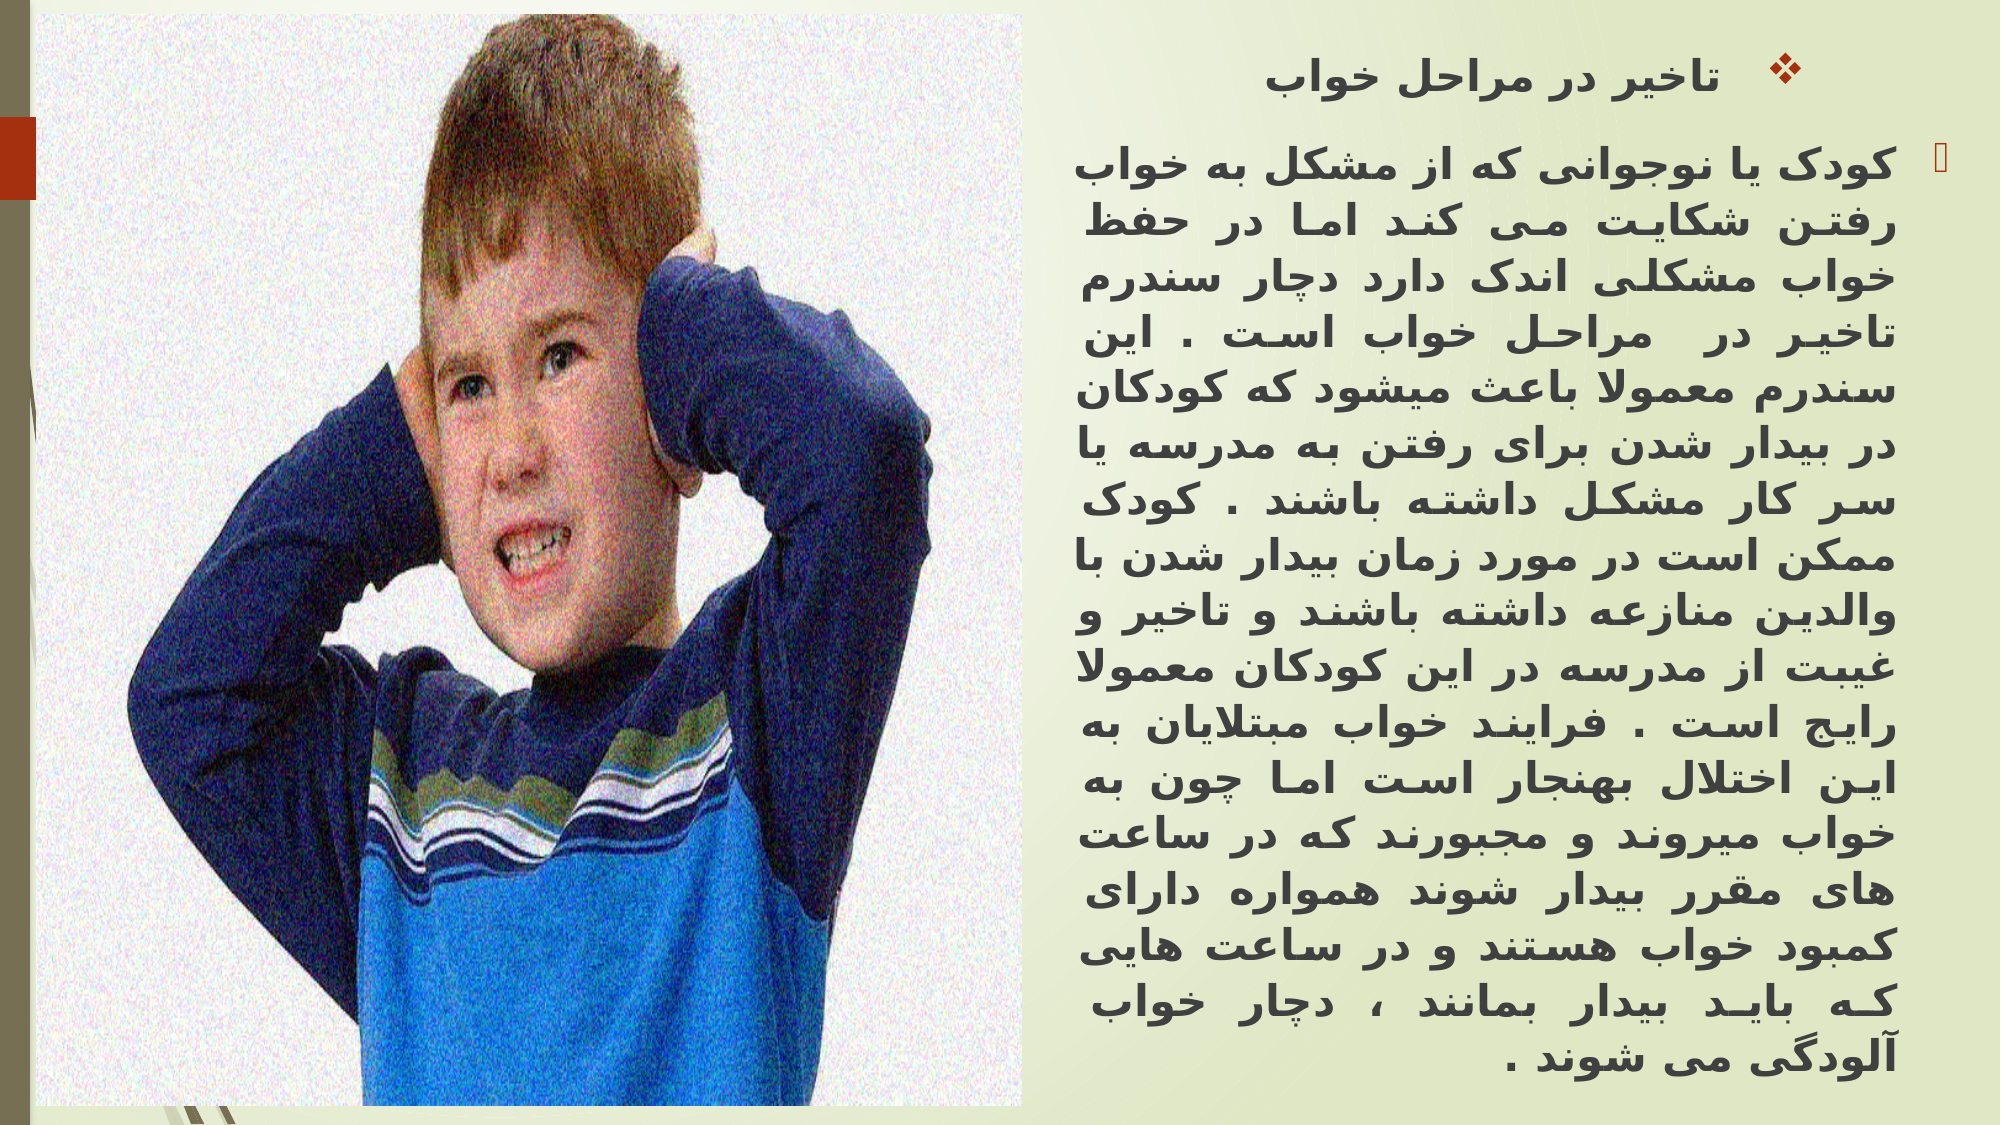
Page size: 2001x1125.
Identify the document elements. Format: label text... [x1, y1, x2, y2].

picture [36, 14, 1023, 1106]
list تاخیر در مراحل خواب کودک یا نوجوانی که از مشکل به خواب رفتن شکایت می کند اما در حفظ خواب مشکلی اندک دارد دچار سندرم تاخیر در مراحل خواب است . این سندرم معمولا باعث میشود که کودکان در بیدار شدن برای رفتن به مدرسه یا سر کار مشکل داشته باشند . کودک ممکن است در مورد زمان بیدار شدن با والدین منازعه داشته باشند و تاخیر و غیبت از مدرسه در این کودکان معمولا رایج است . فرایند خواب مبتلایان به این اختلال بهنجار است اما چون به خواب میروند و مجبورند که در ساعت های مقرر بیدار شوند همواره دارای کمبود خواب هستند و در ساعت هایی که باید بیدار بمانند ، دچار خواب آلودگی می شوند . [1058, 36, 1963, 1106]
